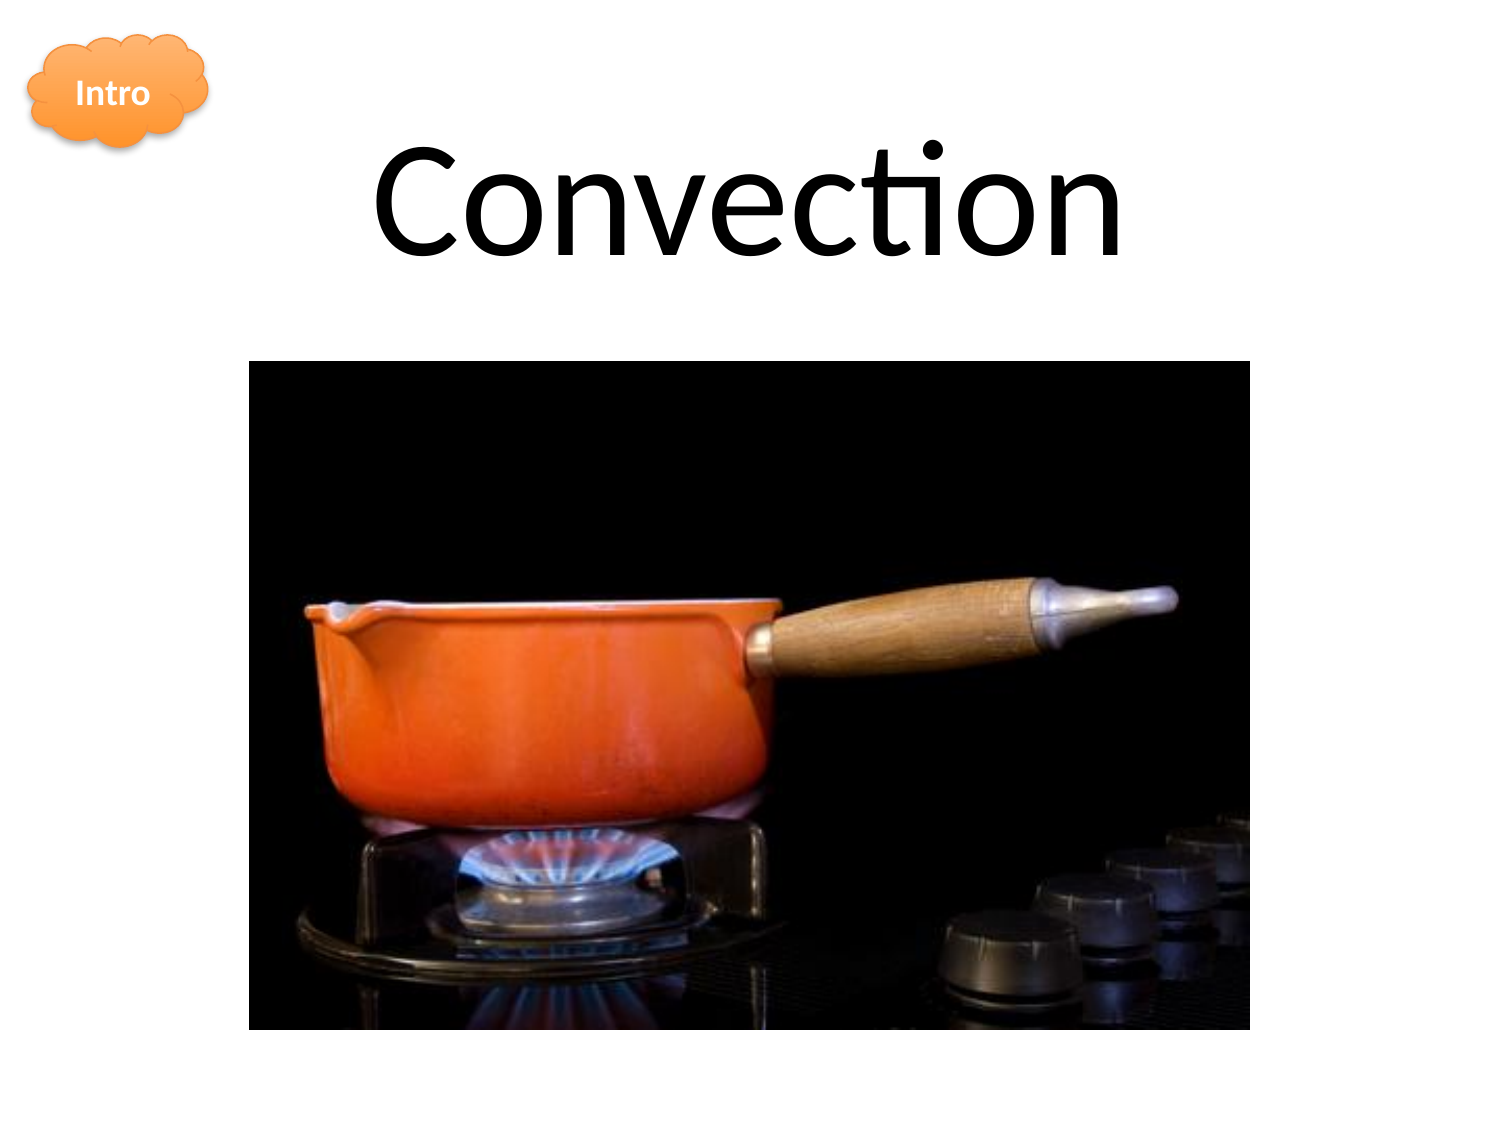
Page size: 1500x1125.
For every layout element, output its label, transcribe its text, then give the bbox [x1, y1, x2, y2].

text_box Intro [60, 60, 176, 121]
text_box Convection [328, 81, 1172, 296]
text_box [27, 34, 208, 148]
picture [249, 360, 1251, 1031]
